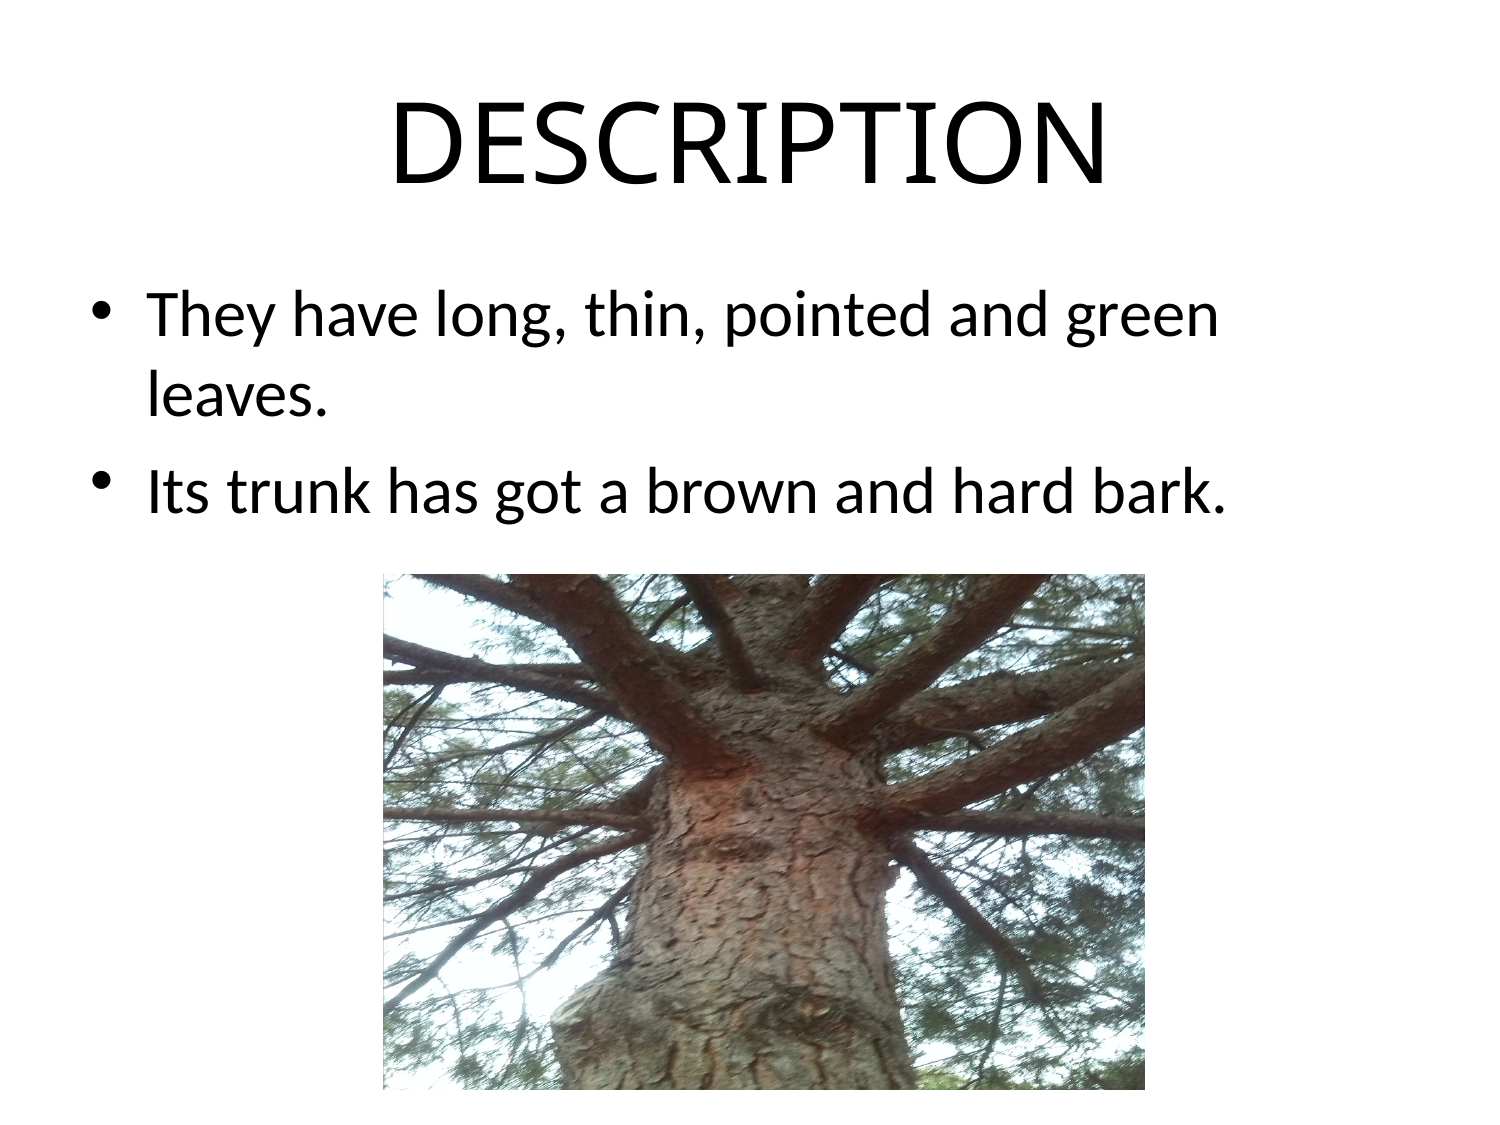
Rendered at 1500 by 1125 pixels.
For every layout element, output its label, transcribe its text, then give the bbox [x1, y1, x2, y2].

picture [383, 574, 1145, 1090]
text_box DESCRIPTION [74, 45, 1425, 233]
text_box They have long, thin, pointed and green leaves. Its trunk has got a brown and hard bark. [74, 262, 1425, 1005]
